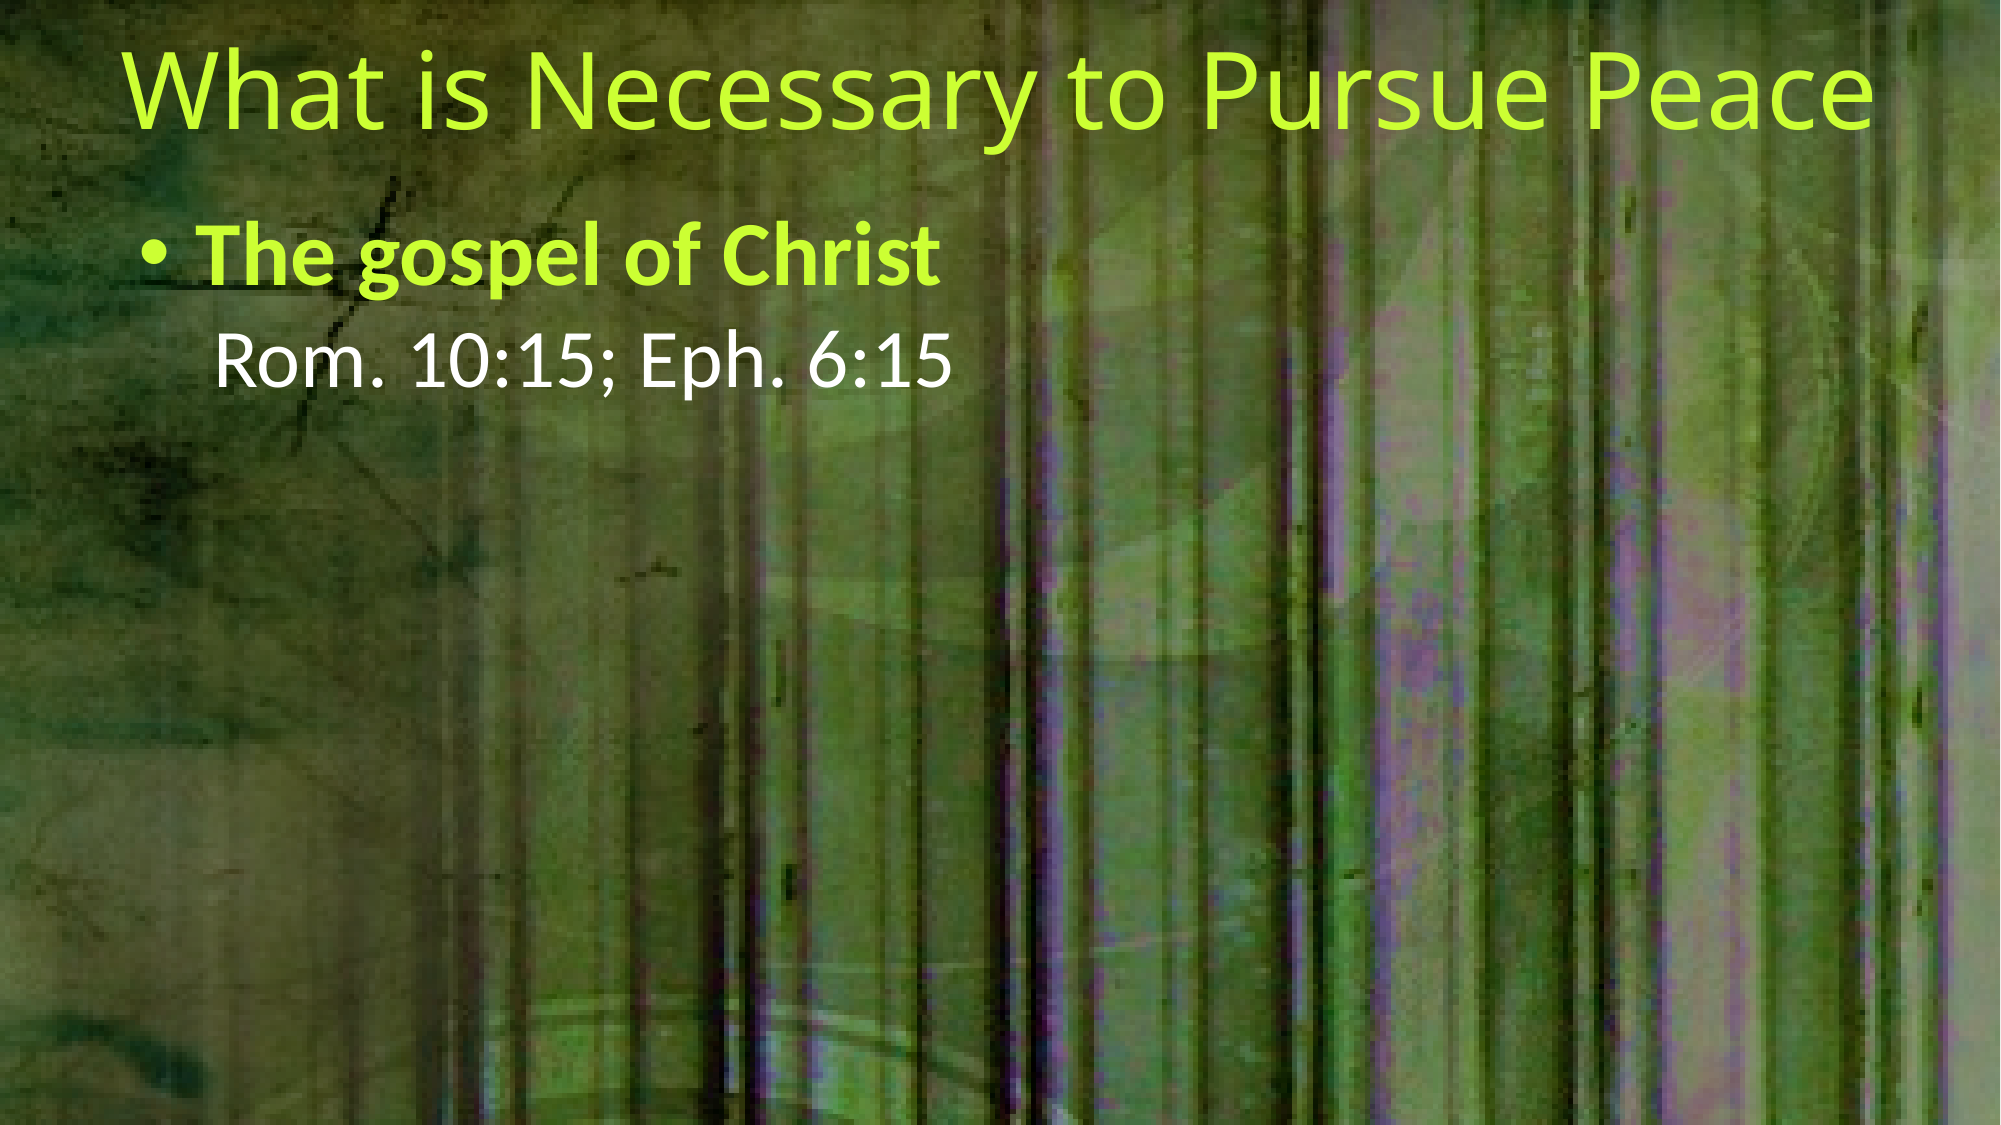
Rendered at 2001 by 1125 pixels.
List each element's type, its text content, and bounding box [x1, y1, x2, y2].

list The gospel of Christ Rom. 10:15; Eph. 6:15 [123, 198, 1021, 1108]
picture [0, 0, 2001, 1125]
title What is Necessary to Pursue Peace [55, 0, 1945, 204]
